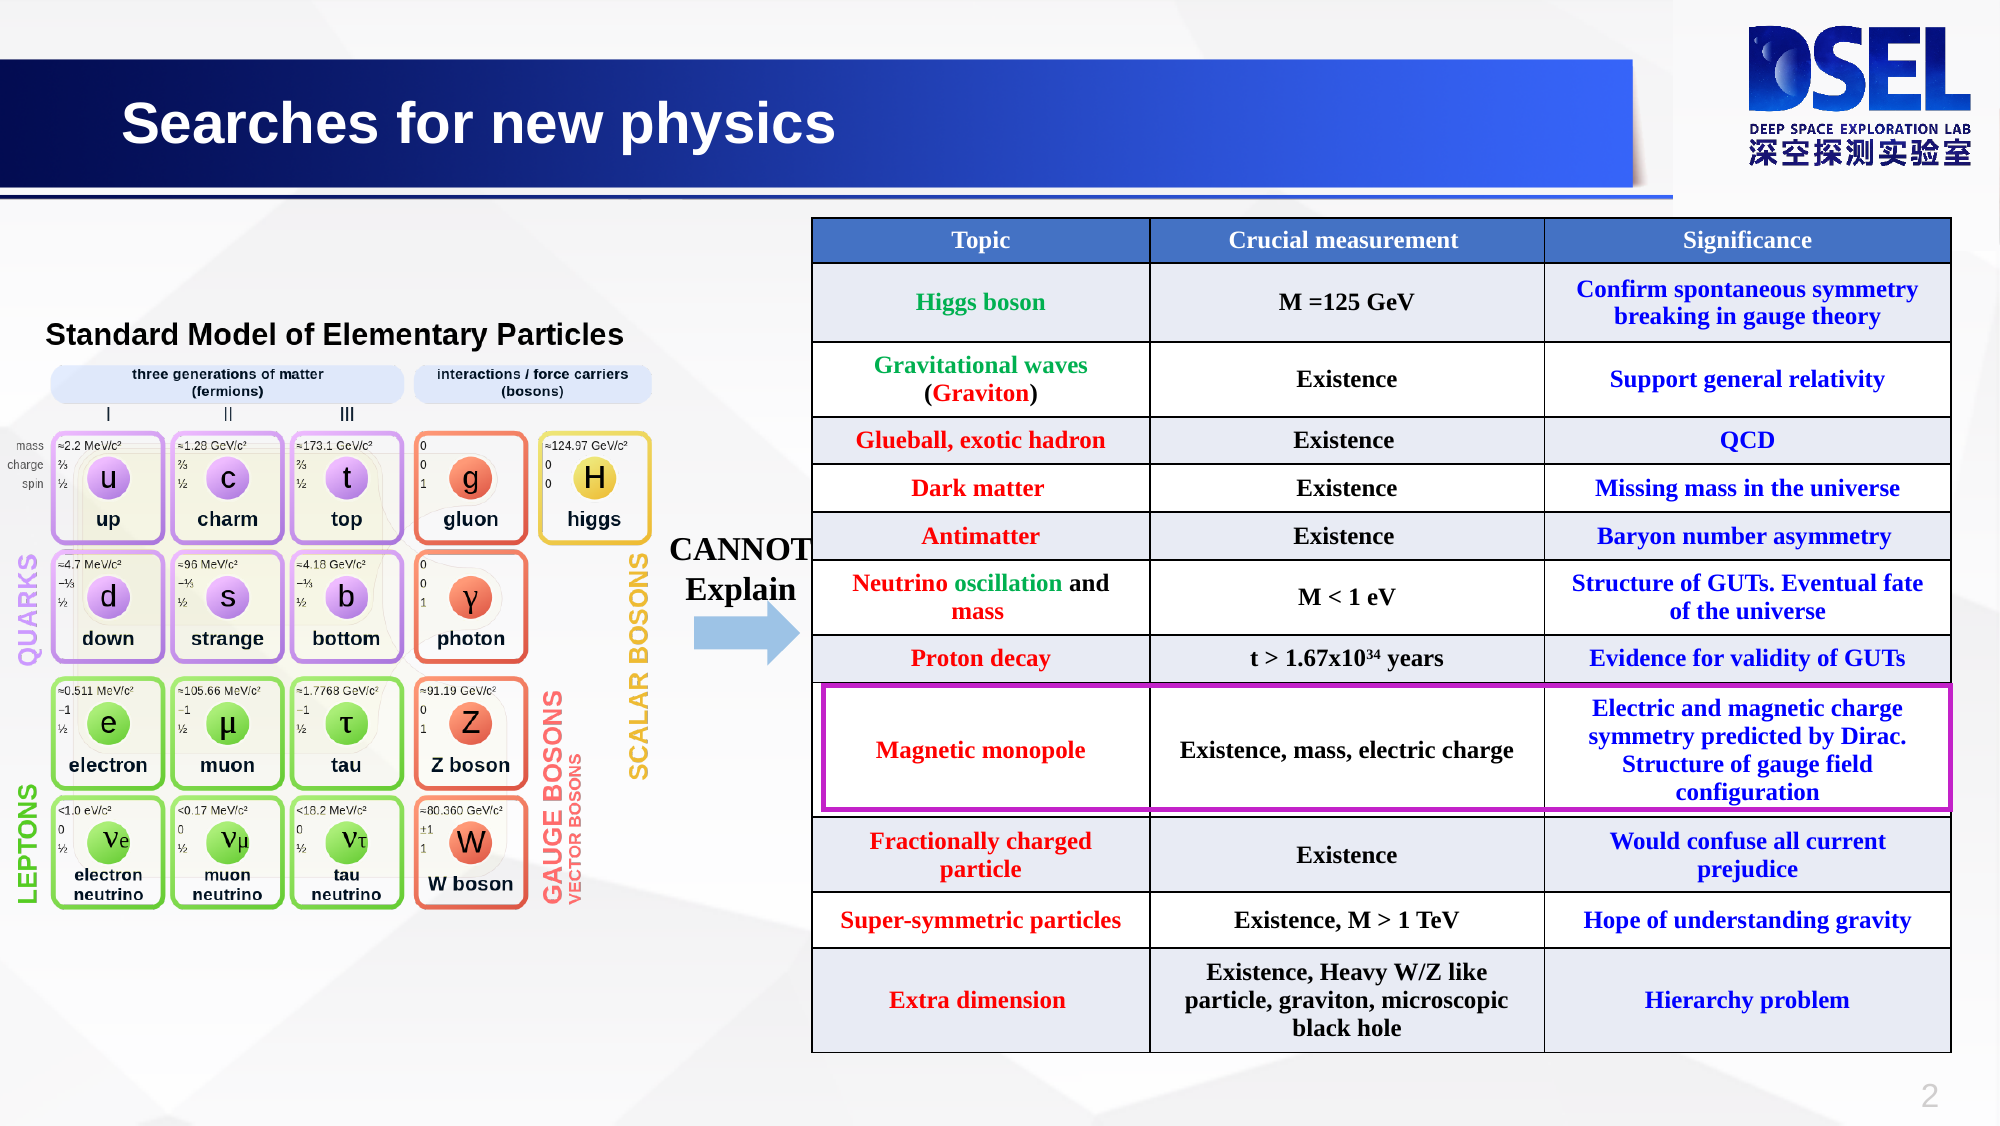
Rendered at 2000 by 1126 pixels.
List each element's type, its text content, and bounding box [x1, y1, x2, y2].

text_box 2 [1906, 1066, 1955, 1122]
table_cell Magnetic monopole [813, 683, 1149, 816]
table_cell Extra dimension [813, 949, 1149, 1052]
table_cell Existence [1151, 818, 1544, 891]
table_cell Existence [1151, 343, 1544, 416]
table_header Crucial measurement [1151, 219, 1544, 262]
table_cell t > 1.67x1034 years [1151, 636, 1544, 682]
table_cell M =125 GeV [1151, 264, 1544, 341]
table_cell Structure of GUTs. Eventual fate of the universe [1545, 561, 1950, 634]
table_cell Proton decay [813, 636, 1149, 682]
table_cell Baryon number asymmetry [1545, 513, 1950, 559]
table_cell Hierarchy problem [1545, 949, 1950, 1052]
table_cell Confirm spontaneous symmetry breaking in gauge theory [1545, 264, 1950, 341]
table_header Significance [1545, 219, 1950, 262]
table_cell Existence, M > 1 TeV [1151, 893, 1544, 947]
table_cell Glueball, exotic hadron [813, 418, 1149, 463]
text_box Searches for new physics [106, 78, 853, 163]
table_cell Gravitational waves (Graviton) [813, 343, 1149, 416]
table_cell Neutrino oscillation and mass [813, 561, 1149, 634]
table_cell Super-symmetric particles [813, 893, 1149, 947]
table_cell Existence, mass, electric charge [1151, 810, 1544, 816]
text_box [694, 615, 801, 666]
table_cell Existence [1151, 513, 1544, 559]
table_cell M < 1 eV [1151, 561, 1544, 634]
table_cell Existence [1151, 465, 1544, 511]
table_header Topic [813, 219, 1149, 262]
table_cell Dark matter [813, 465, 1149, 511]
text_box CANNOT Explain [666, 520, 811, 615]
table_cell Existence, Heavy W/Z like particle, graviton, microscopic black hole [1151, 949, 1544, 1052]
table_cell Fractionally charged particle [813, 818, 1149, 891]
table_cell Existence [1151, 418, 1544, 463]
table_cell Higgs boson [813, 264, 1149, 341]
table_cell Hope of understanding gravity [1545, 893, 1950, 947]
table_cell Evidence for validity of GUTs [1545, 636, 1950, 682]
table_cell Antimatter [813, 513, 1149, 559]
table_cell Missing mass in the universe [1545, 465, 1950, 511]
text_box [823, 685, 1951, 810]
table_cell Support general relativity [1545, 343, 1950, 416]
table_cell Would confuse all current prejudice [1545, 818, 1950, 891]
table_cell QCD [1545, 418, 1950, 463]
picture [0, 0, 2000, 1126]
table_cell Electric and magnetic charge symmetry predicted by Dirac. Structure of gauge field configuration [1545, 810, 1950, 816]
